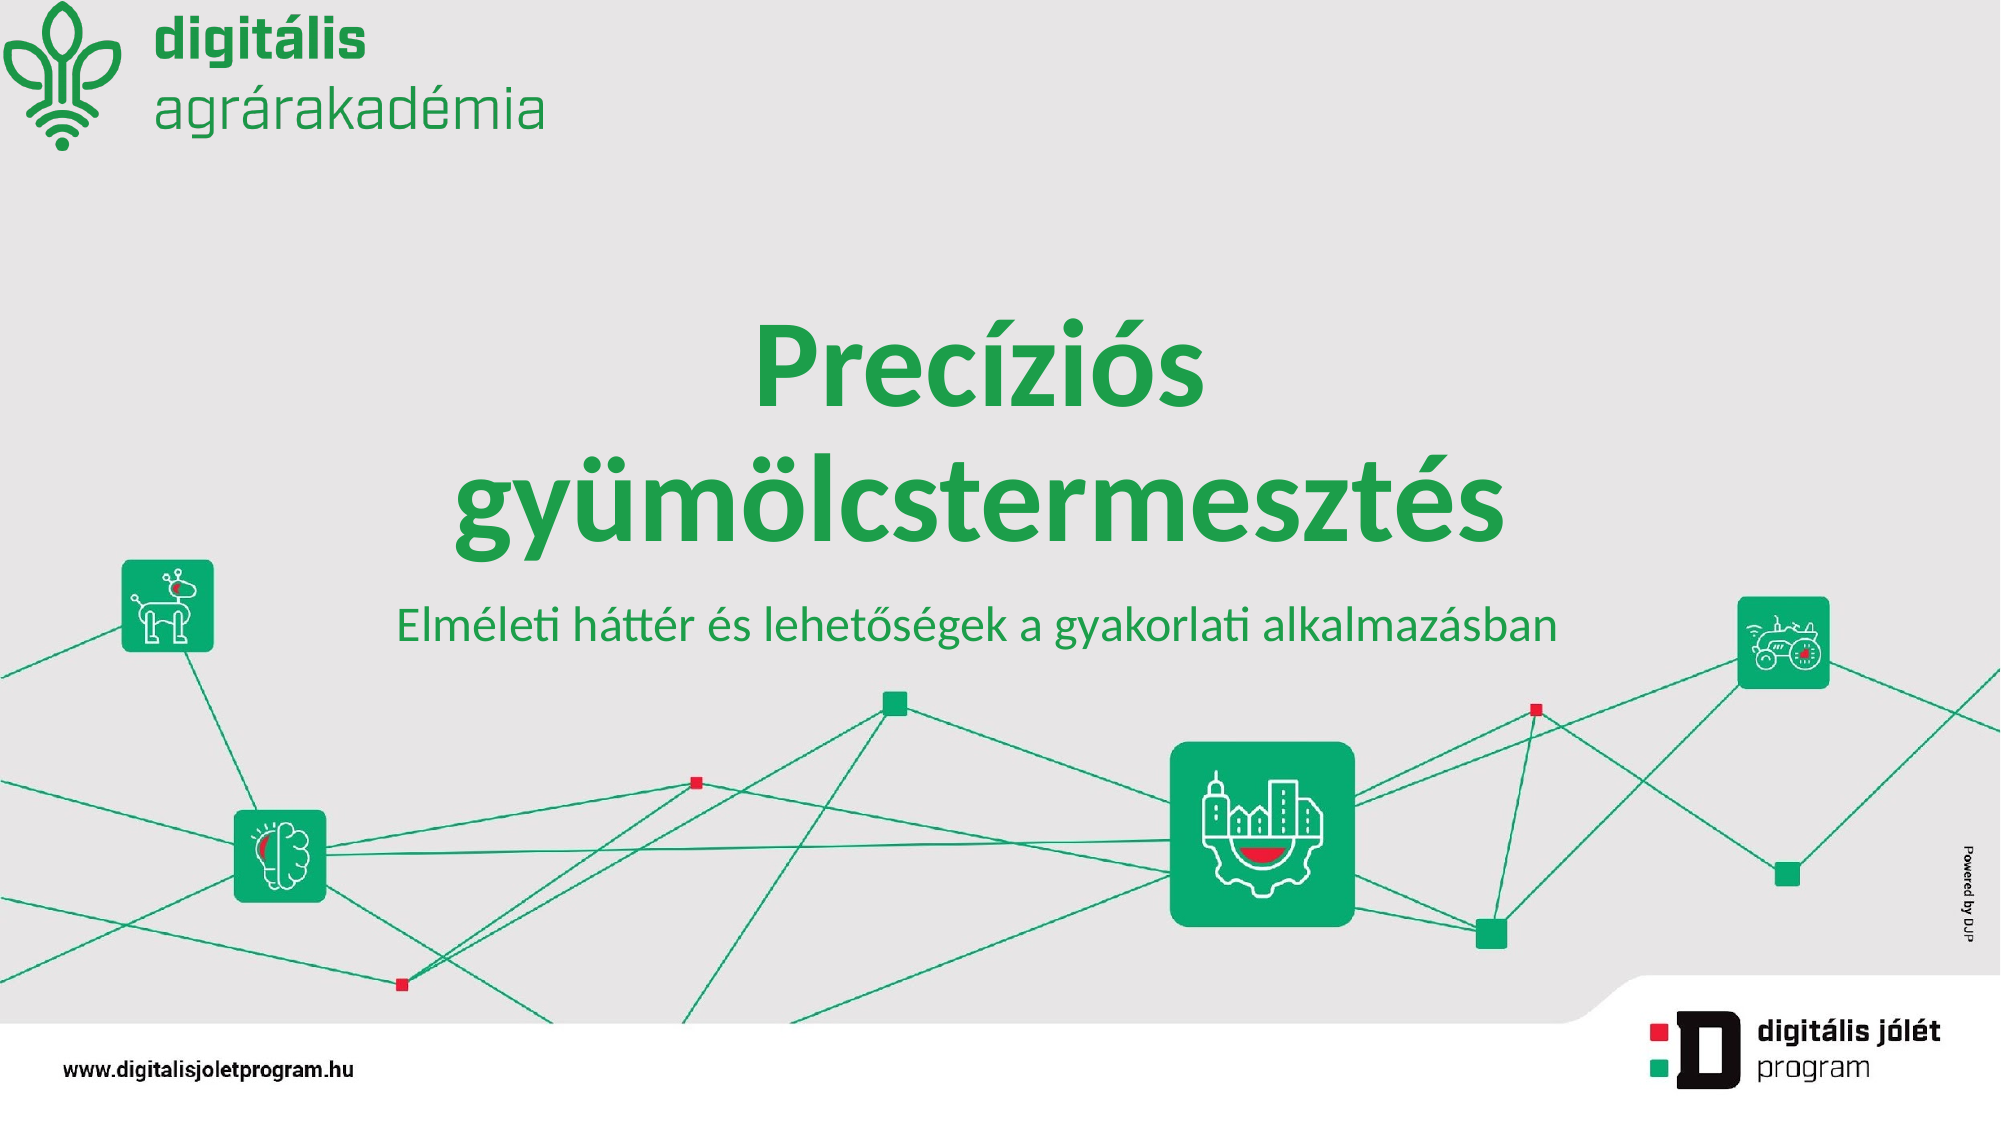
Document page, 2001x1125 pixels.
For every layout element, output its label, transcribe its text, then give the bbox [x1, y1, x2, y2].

title Precíziós gyümölcstermesztés [230, 184, 1731, 576]
picture [0, 0, 2001, 1125]
subtitle Elméleti háttér és lehetőségek a gyakorlati alkalmazásban [227, 590, 1728, 662]
